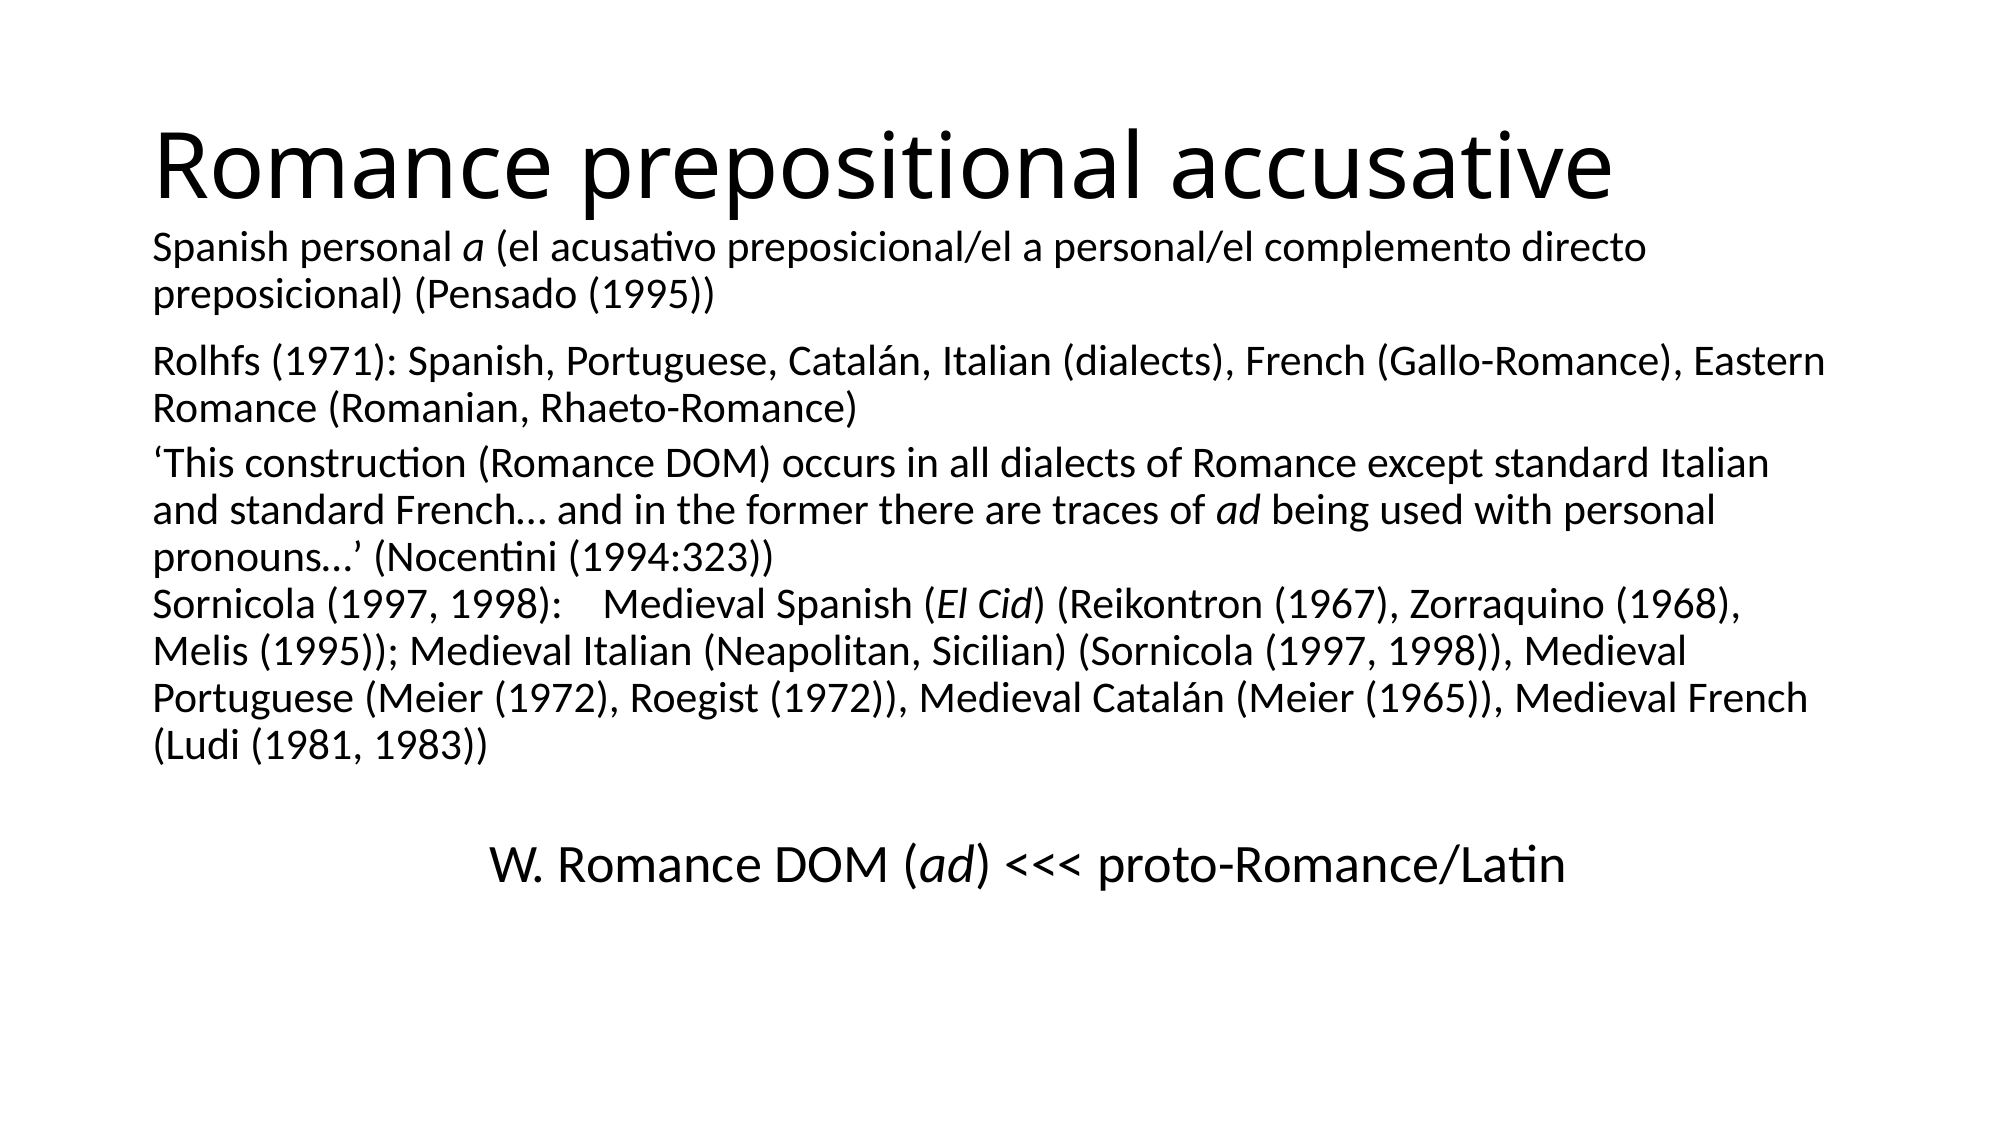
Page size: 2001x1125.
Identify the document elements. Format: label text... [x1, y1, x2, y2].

list Spanish personal a (el acusativo preposicional/el a personal/el complemento directo preposicional) (Pensado (1995)) [137, 216, 1863, 330]
title Romance prepositional accusative [137, 59, 1863, 216]
text_box ‘This construction (Romance DOM) occurs in all dialects of Romance except standard Italian and standard French… and in the former there are traces of ad being used with personal pronouns…’ (Nocentini (1994:323)) [137, 431, 1863, 573]
text_box Sornicola (1997, 1998): Medieval Spanish (El Cid) (Reikontron (1967), Zorraquino (1968), Melis (1995)); Medieval Italian (Neapolitan, Sicilian) (Sornicola (1997, 1998)), Medieval Portuguese (Meier (1972), Roegist (1972)), Medieval Catalán (Meier (1965)), Medieval French (Ludi (1981, 1983)) [137, 573, 1863, 1125]
text_box Rolhfs (1971): Spanish, Portuguese, Catalán, Italian (dialects), French (Gallo-Romance), Eastern Romance (Romanian, Rhaeto-Romance) [137, 330, 1863, 431]
text_box W. Romance DOM (ad) <<< proto-Romance/Latin [474, 828, 2000, 1125]
